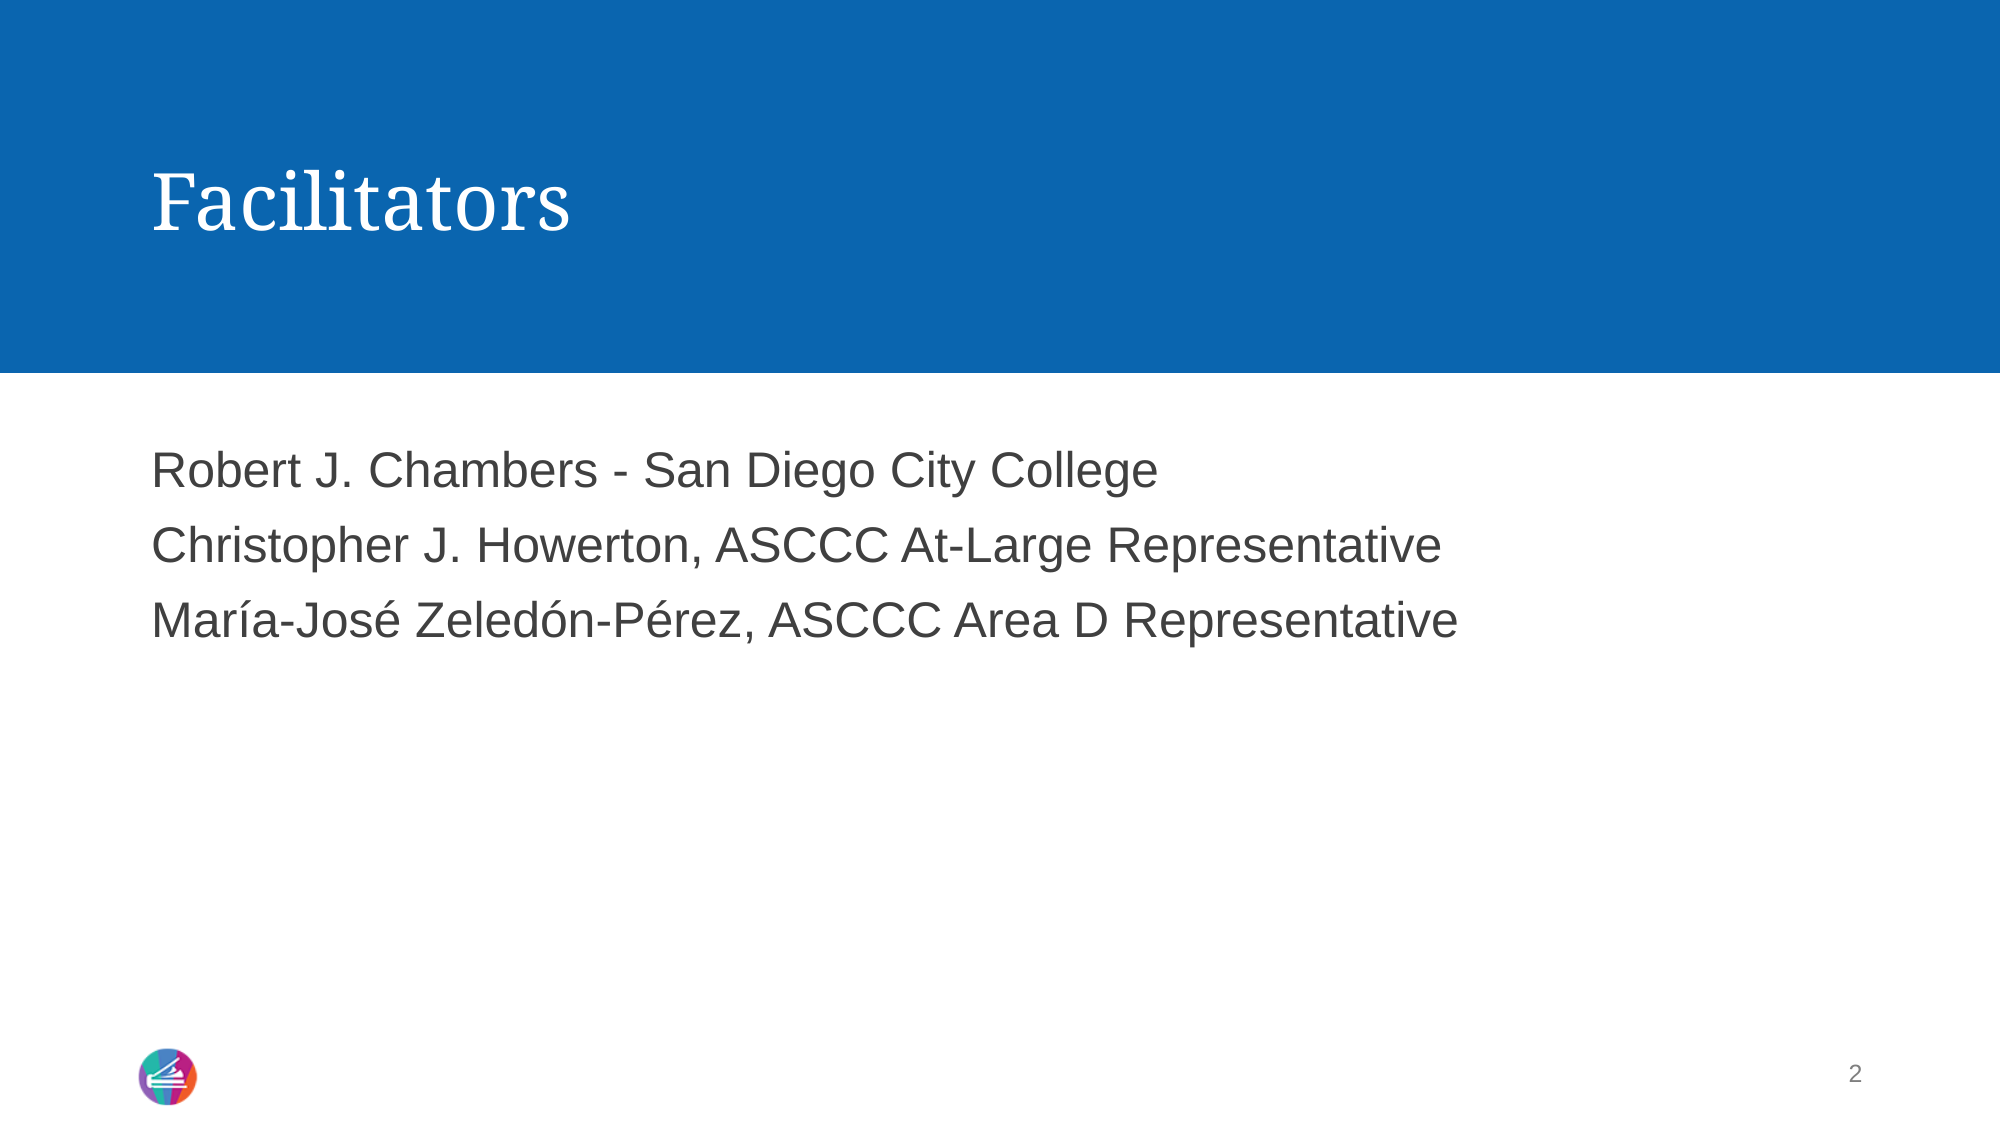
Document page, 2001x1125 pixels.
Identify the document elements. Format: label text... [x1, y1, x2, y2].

title Facilitators [136, 66, 1863, 343]
list Robert J. Chambers - San Diego City College Christopher J. Howerton, ASCCC At-Large Representative María-José Zeledón-Pérez, ASCCC Area D Representative [136, 436, 1863, 1023]
slide_number 2 [1712, 1042, 1863, 1103]
picture [136, 1046, 199, 1108]
